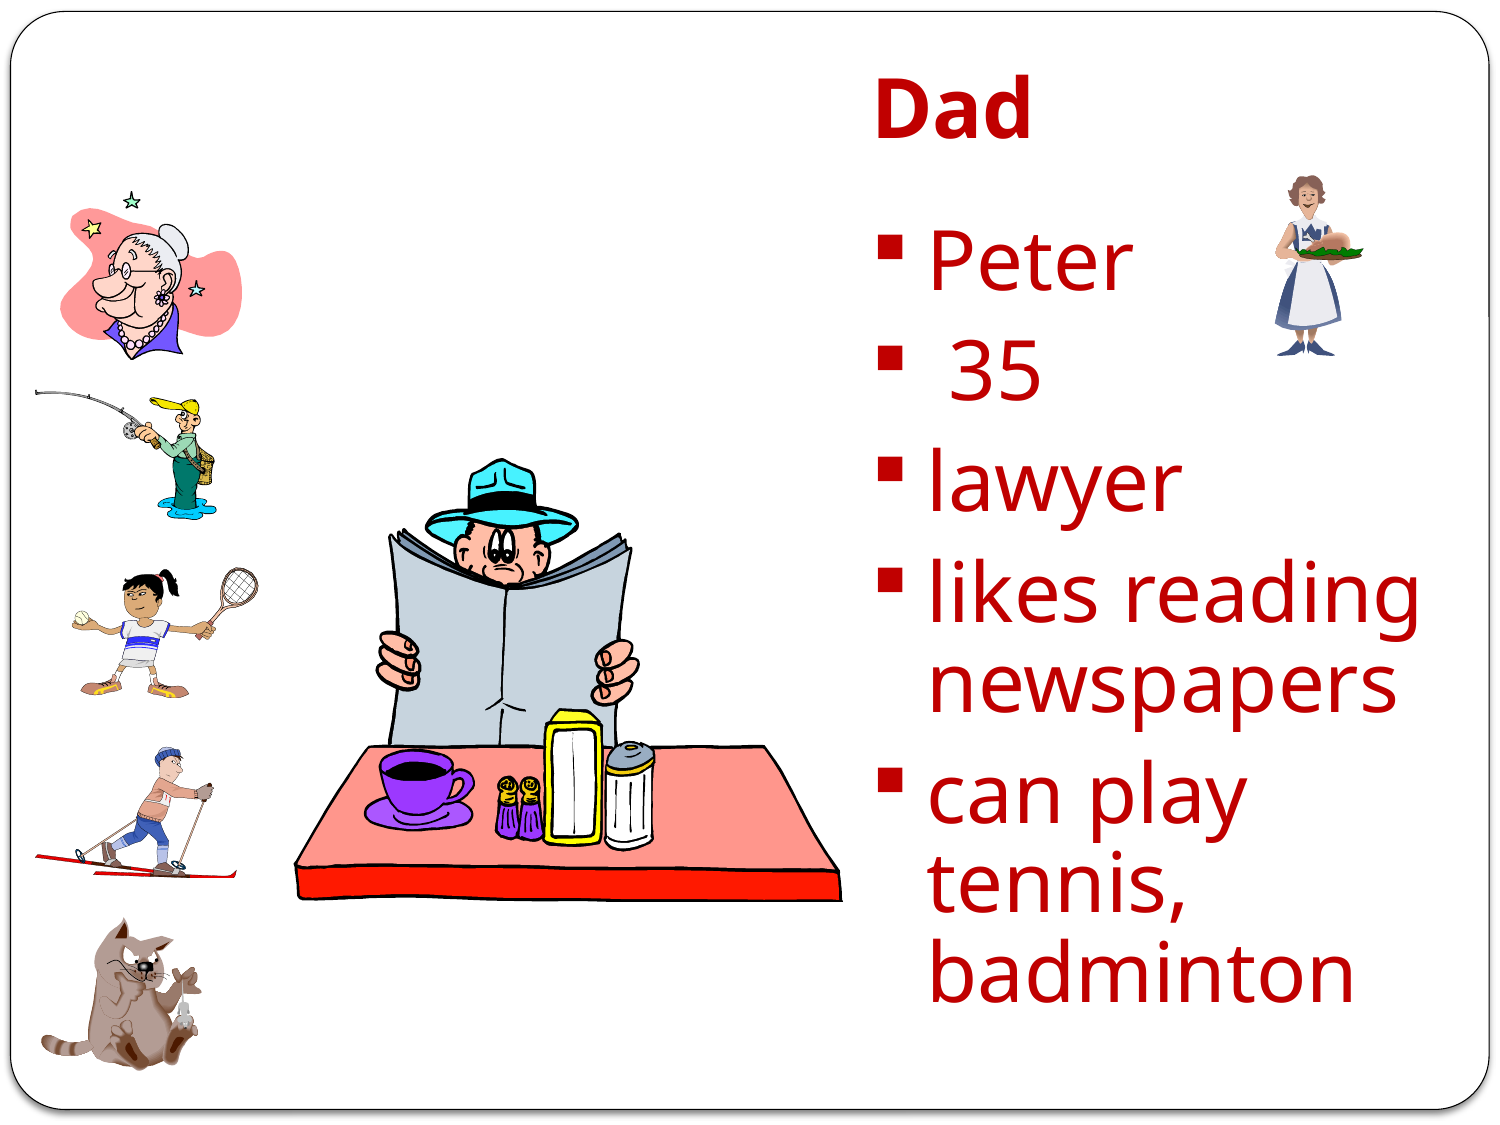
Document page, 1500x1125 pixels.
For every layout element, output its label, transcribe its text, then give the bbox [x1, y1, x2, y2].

picture [34, 913, 212, 1074]
picture [70, 550, 274, 699]
picture [292, 445, 856, 902]
text_box Dad Peter 35 lawyer likes reading newspapers can play tennis, badminton [856, 59, 1500, 965]
picture [34, 386, 223, 522]
picture [34, 737, 241, 879]
picture [46, 187, 250, 361]
picture [1269, 172, 1364, 358]
